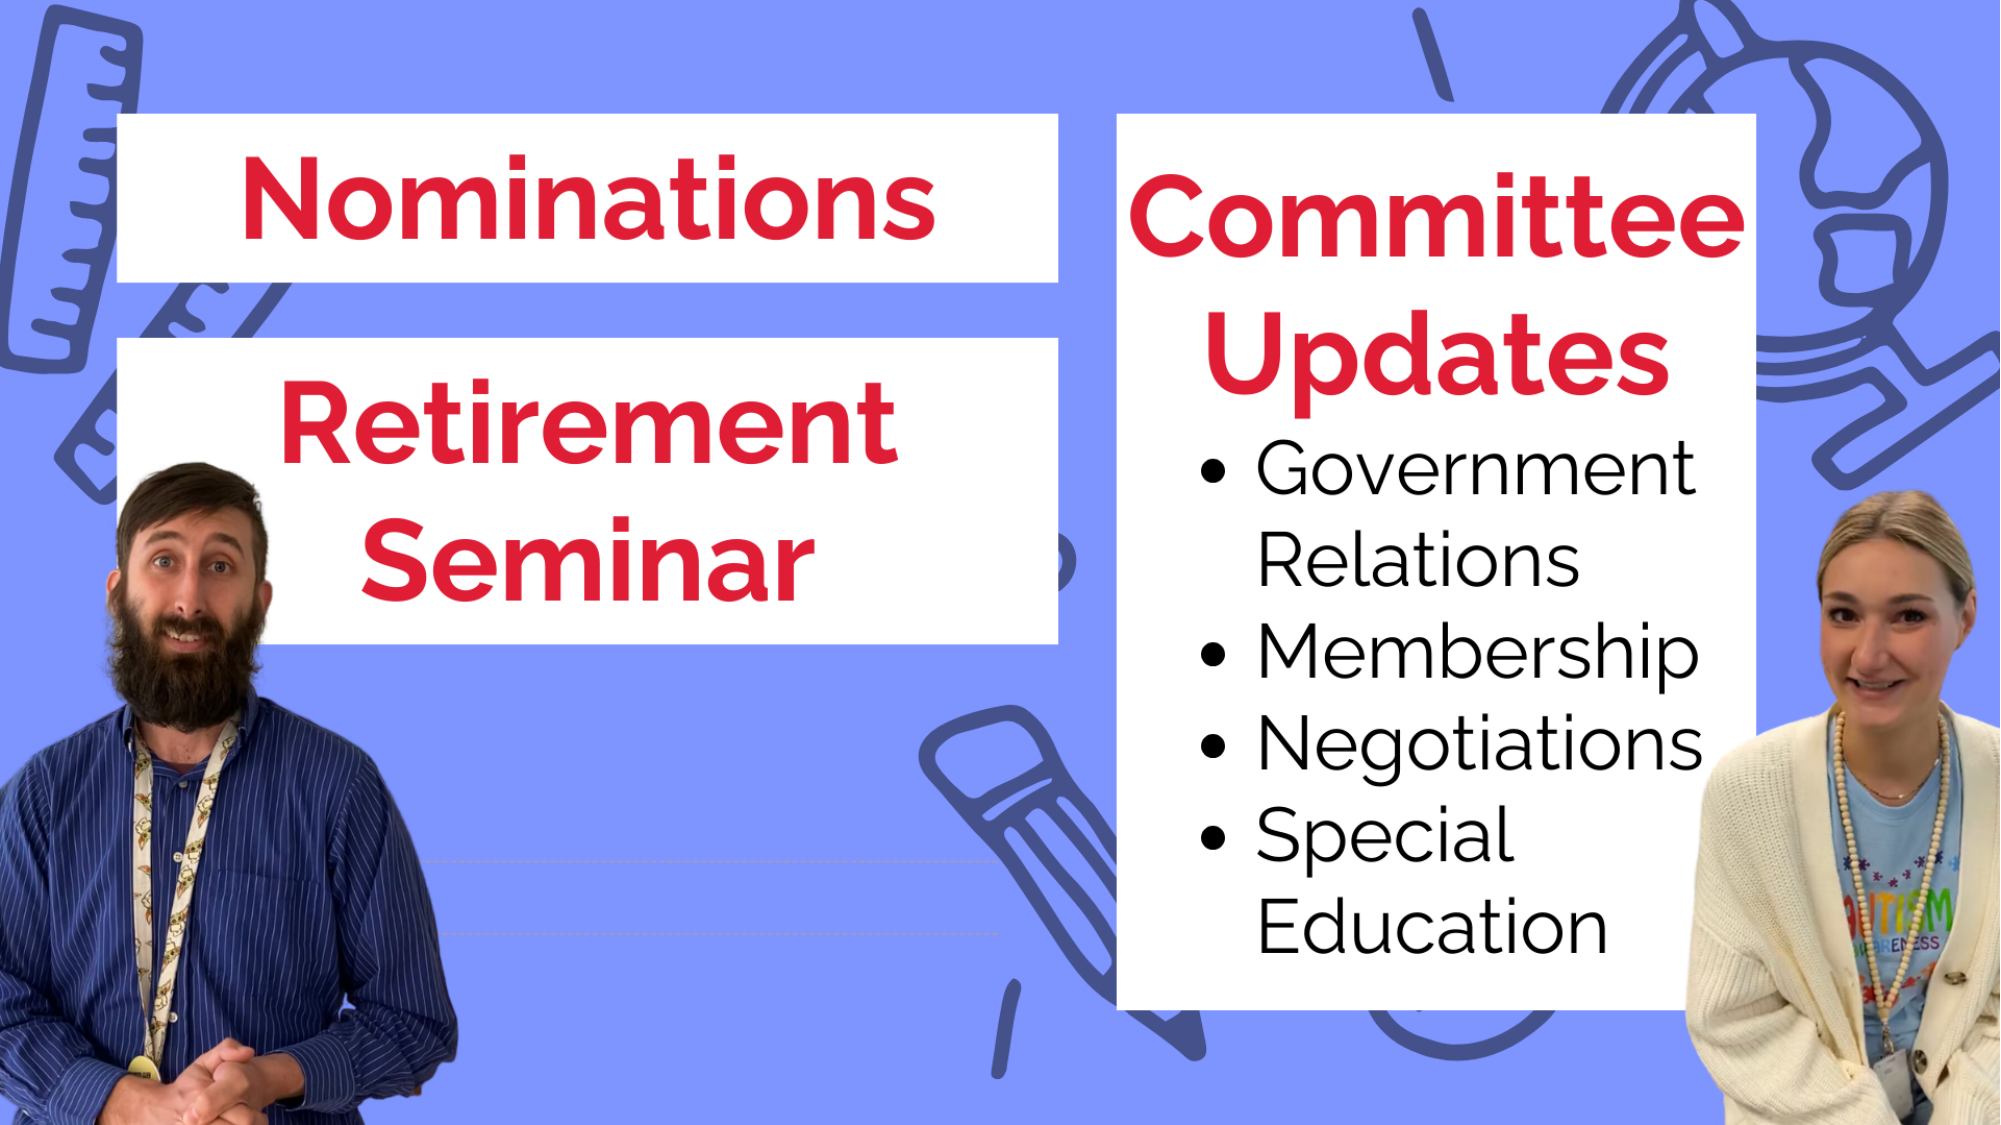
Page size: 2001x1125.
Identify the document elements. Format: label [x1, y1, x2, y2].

list [0, 0, 2000, 1125]
